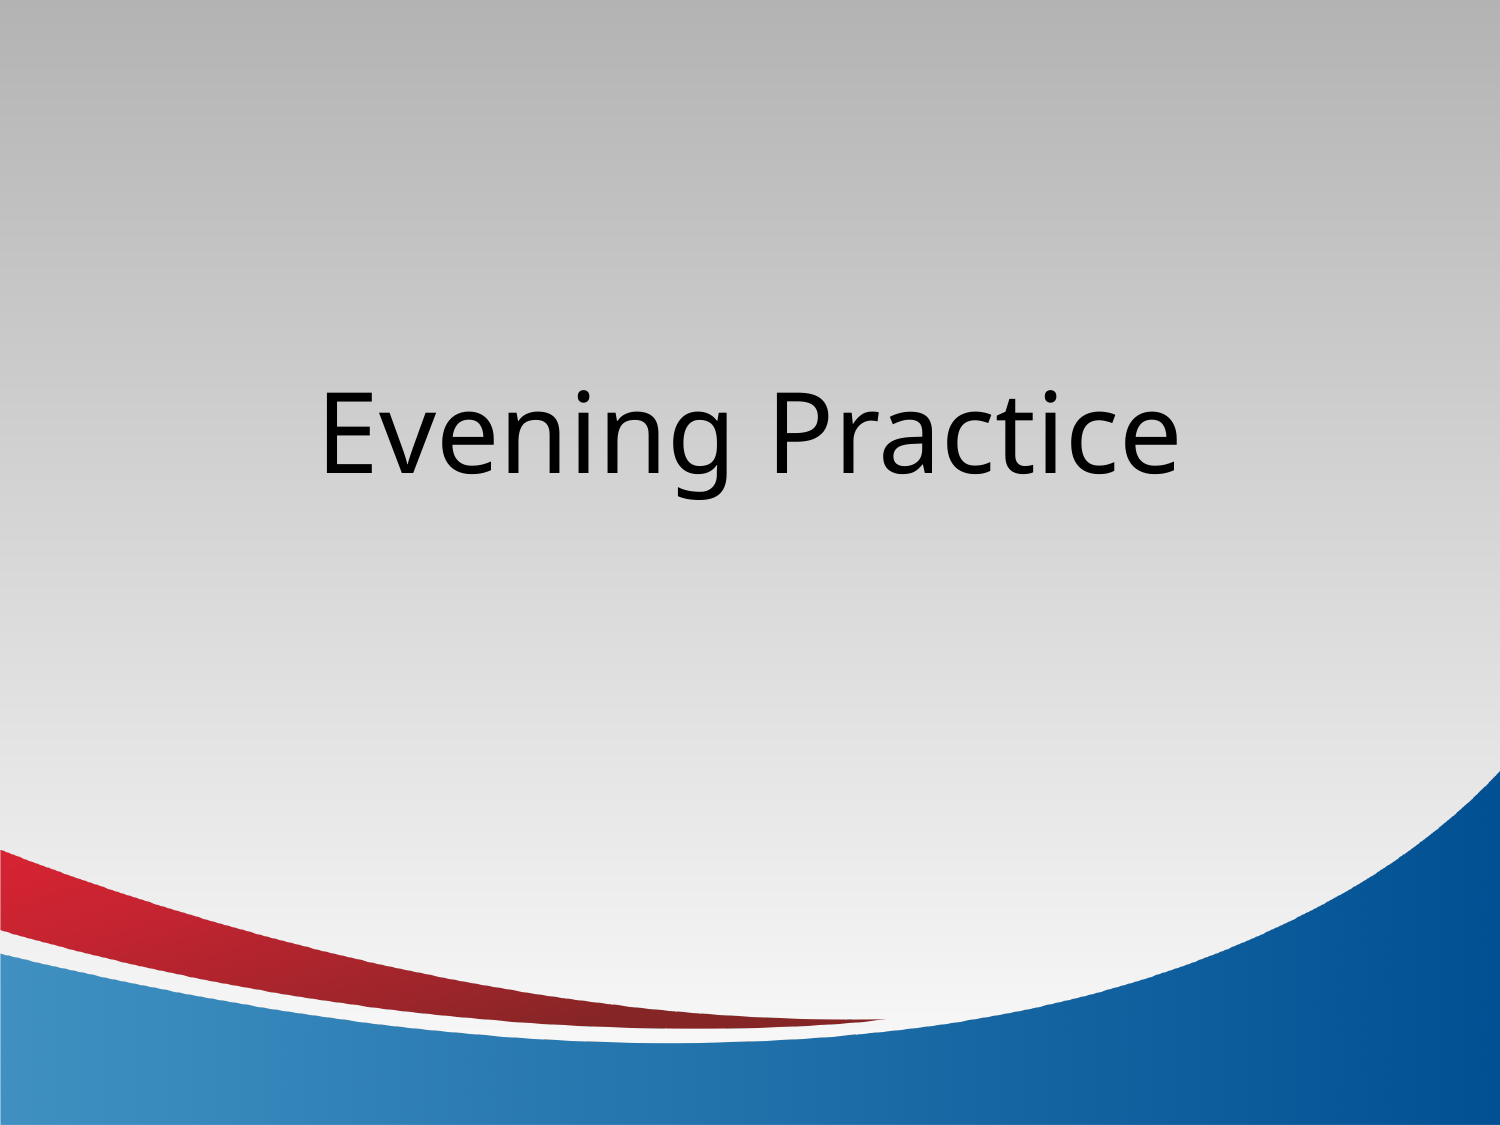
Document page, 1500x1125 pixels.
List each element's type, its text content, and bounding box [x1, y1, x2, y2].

picture [0, 769, 1500, 1125]
list Evening Practice [0, 353, 1500, 681]
